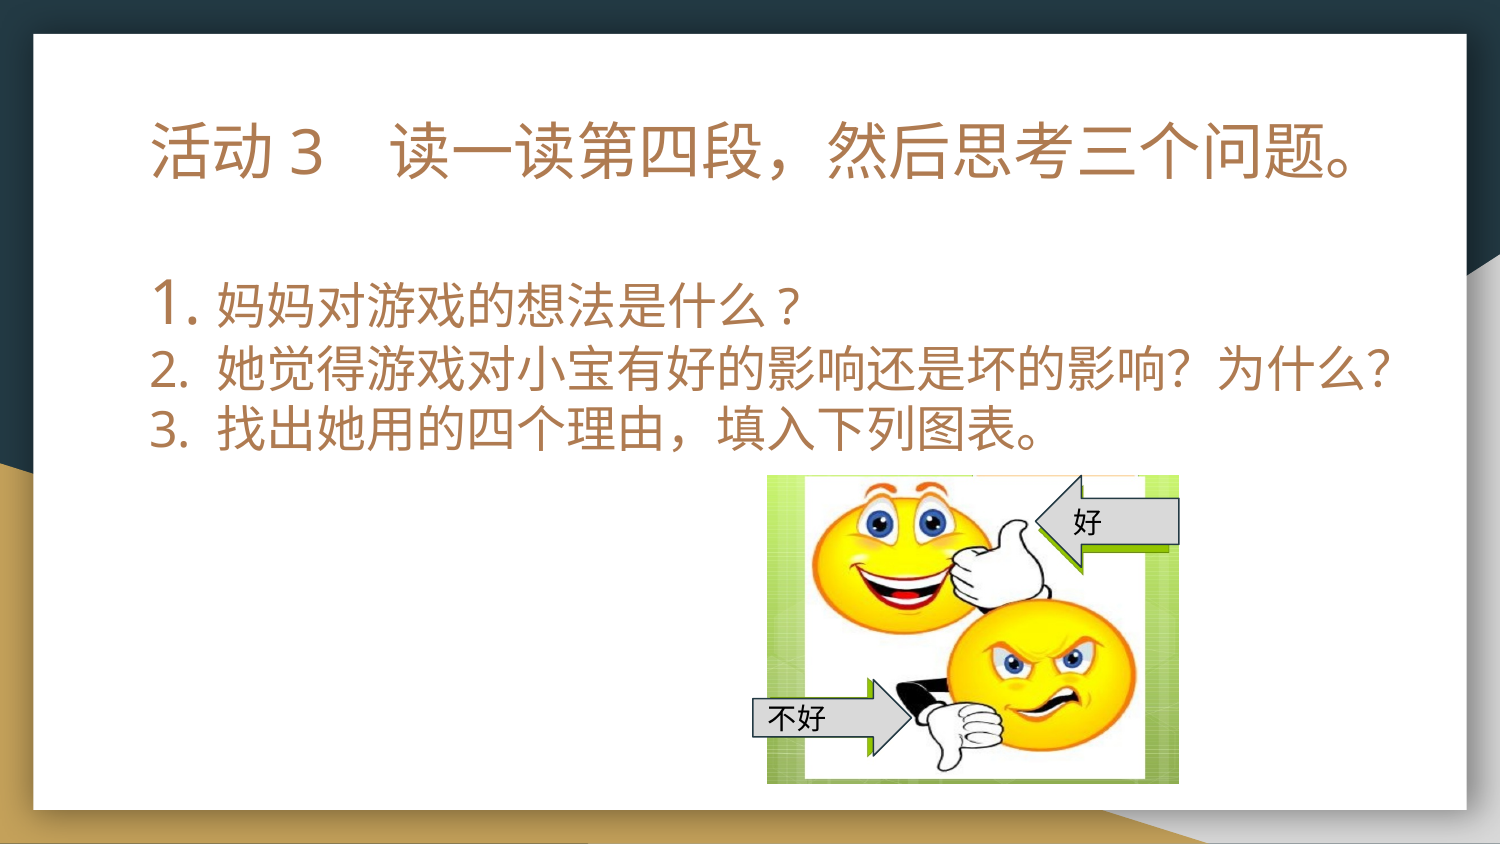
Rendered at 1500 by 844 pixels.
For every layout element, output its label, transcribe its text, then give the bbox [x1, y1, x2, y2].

title 活动3 读一读第四段，然后思考三个问题。 1.妈妈对游戏的想法是什么? 2. 她觉得游戏对小宝有好的影响还是坏的影响？为什么？ 3. 找出她用的四个理由，填入下列图表。 [134, 97, 1432, 260]
picture [767, 475, 1180, 785]
text_box 不好 [752, 698, 762, 737]
